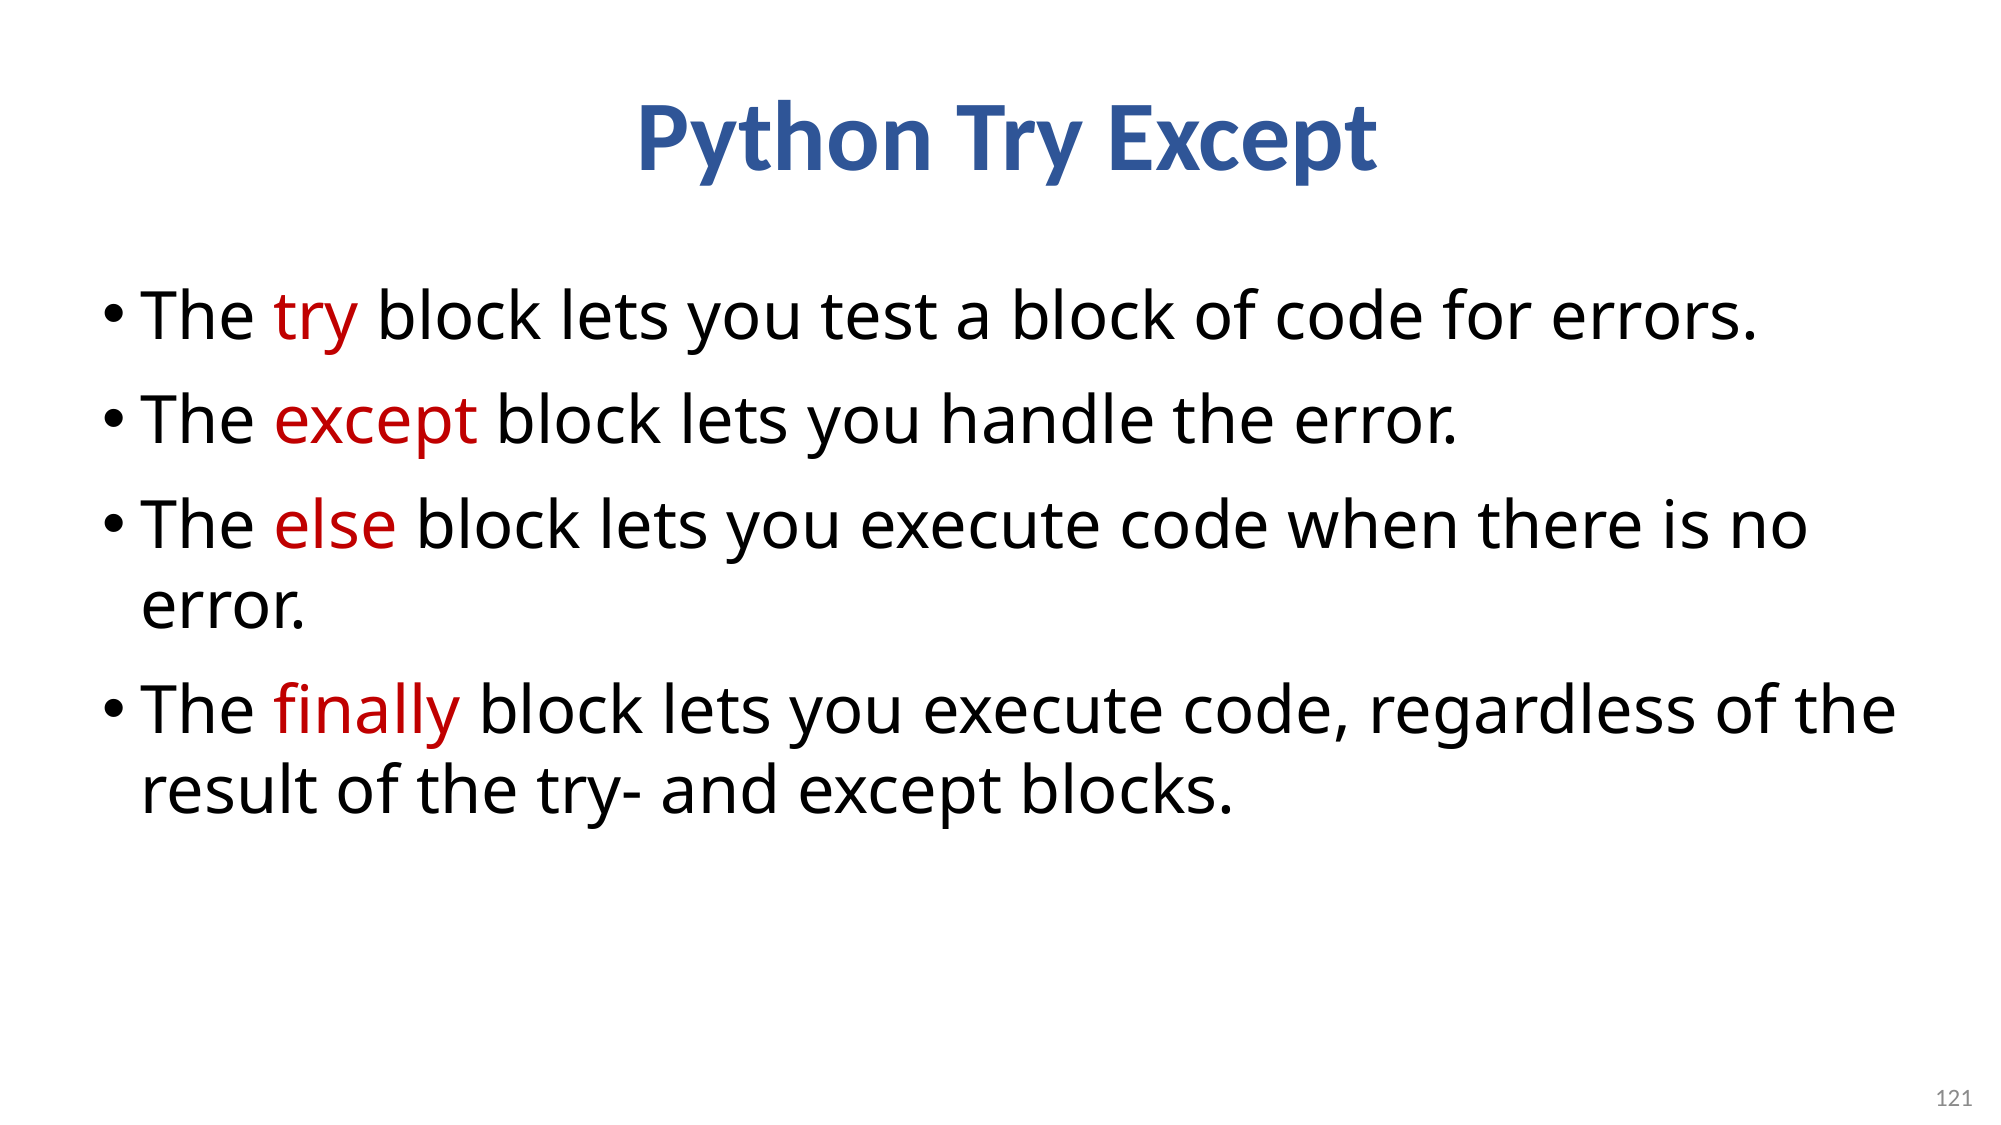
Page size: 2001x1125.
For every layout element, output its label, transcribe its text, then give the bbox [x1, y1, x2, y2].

title Python Try Except [87, 22, 1929, 240]
slide_number 121 [1830, 1076, 1989, 1116]
list The try block lets you test a block of code for errors. The except block lets you handle the error. The else block lets you execute code when there is no error. The finally block lets you execute code, regardless of the result of the try- and except blocks. [87, 264, 1929, 1043]
